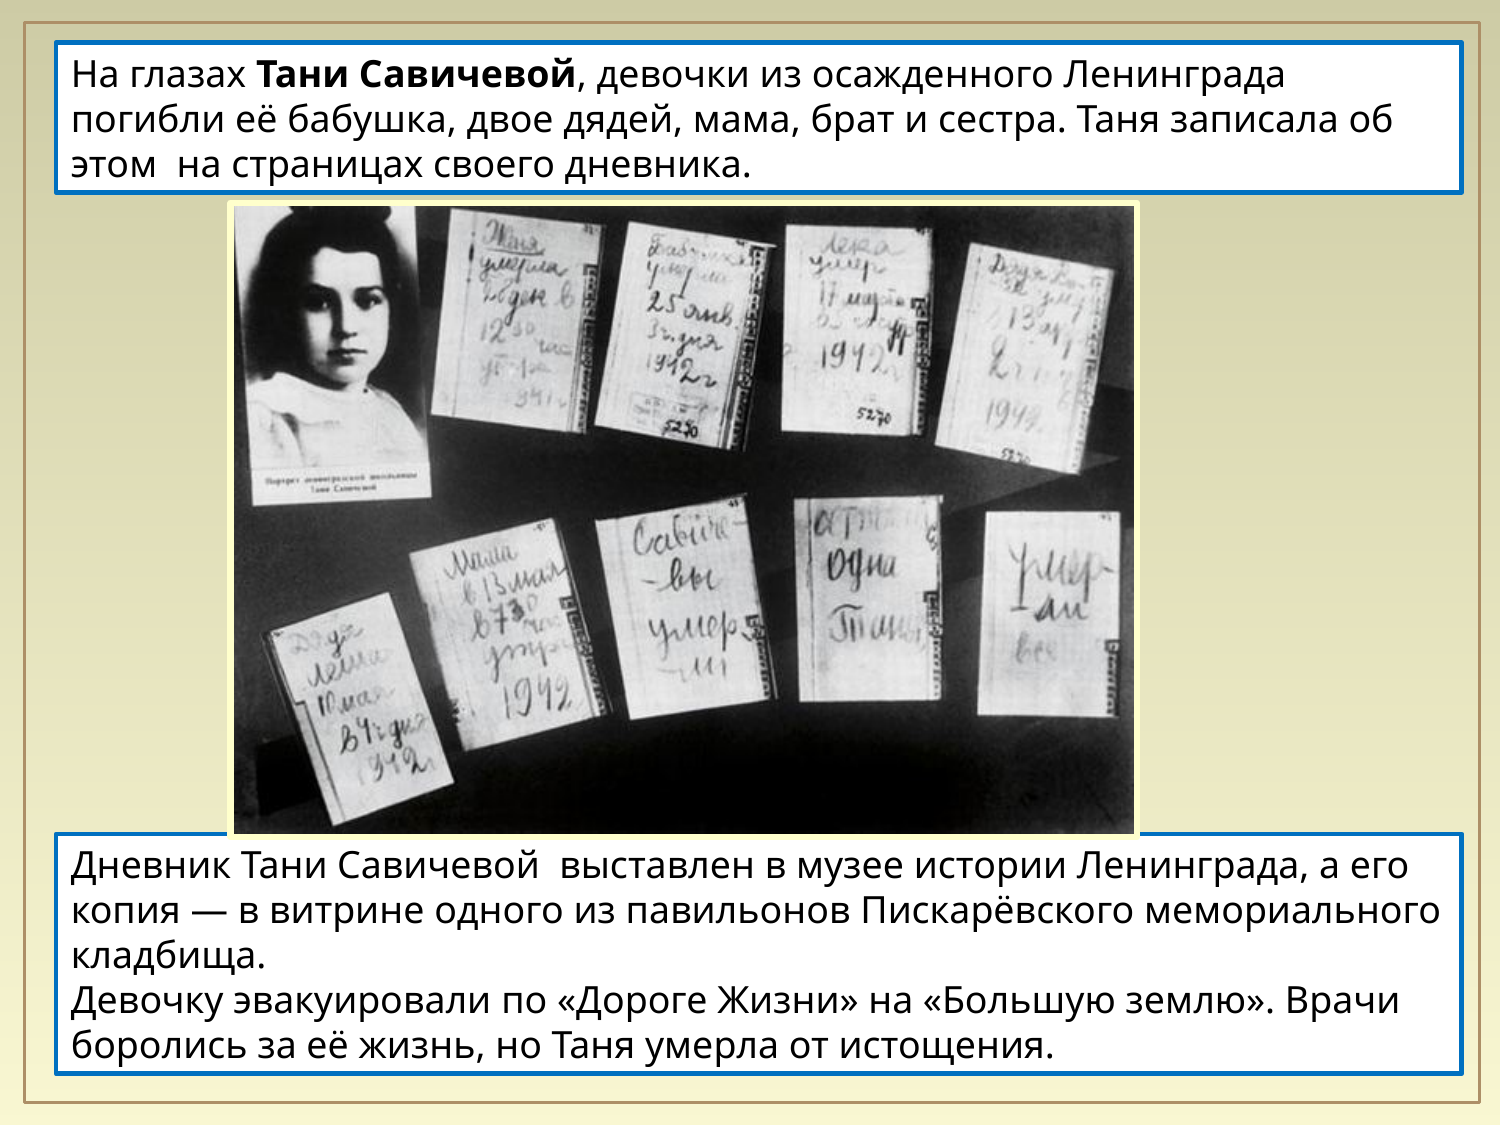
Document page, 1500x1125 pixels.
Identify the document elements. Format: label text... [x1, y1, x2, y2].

text_box Дневник Тани Савичевой выставлен в музее истории Ленинграда, а его копия — в витрине одного из павильонов Пискарёвского мемориального кладбища. Д Девочку эвакуировали по «Дороге Жизни» на «Большую землю». Врачи боролись за её жизнь, но Таня умерла от истощения. [56, 833, 1462, 1074]
picture [233, 205, 1134, 835]
text_box На глазах Тани Савичевой, девочки из осажденного Ленинграда погибли её бабушка, двое дядей, мама, брат и сестра. Таня записала об этом на страницах своего дневника. [56, 42, 1462, 193]
